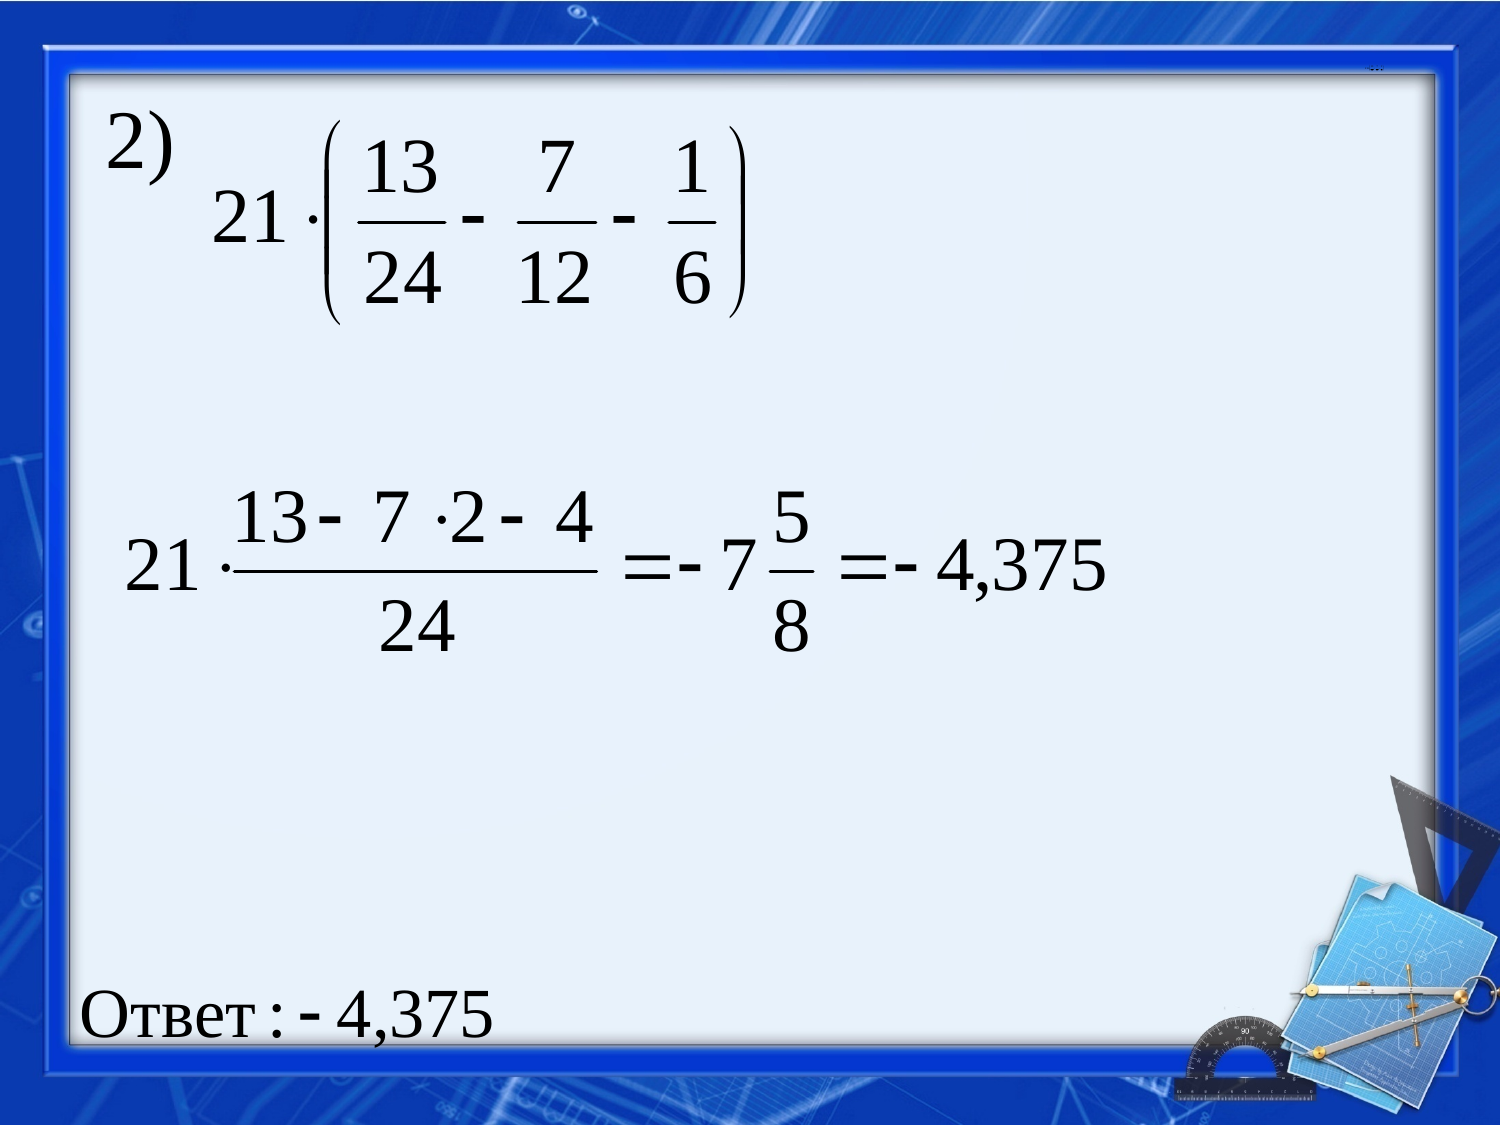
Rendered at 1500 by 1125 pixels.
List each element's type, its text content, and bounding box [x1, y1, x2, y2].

picture [0, 0, 1500, 1125]
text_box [112, 468, 1116, 669]
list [1364, 64, 1385, 73]
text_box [198, 105, 766, 341]
title 2) [70, 58, 211, 211]
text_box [70, 972, 505, 1067]
